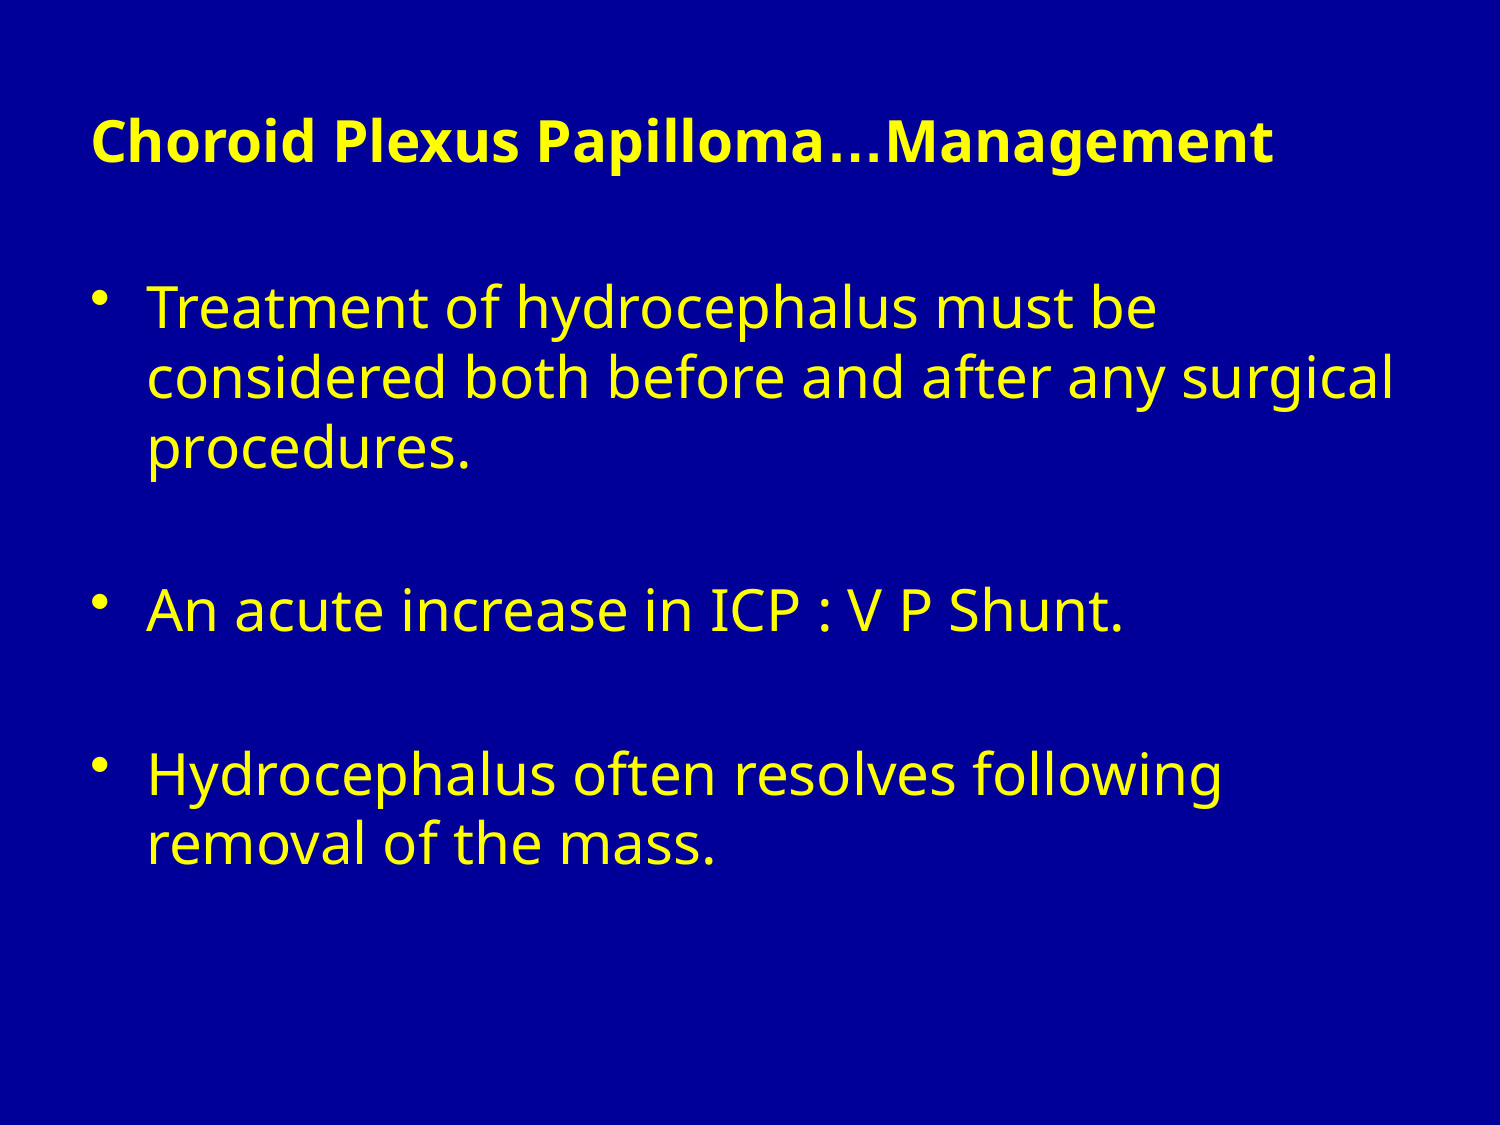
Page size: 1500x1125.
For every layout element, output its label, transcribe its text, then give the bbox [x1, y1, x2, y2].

list Treatment of hydrocephalus must be considered both before and after any surgical procedures. An acute increase in ICP : V P Shunt. Hydrocephalus often resolves following removal of the mass. [75, 262, 1425, 1005]
title Choroid Plexus Papilloma…Management [75, 45, 1425, 233]
